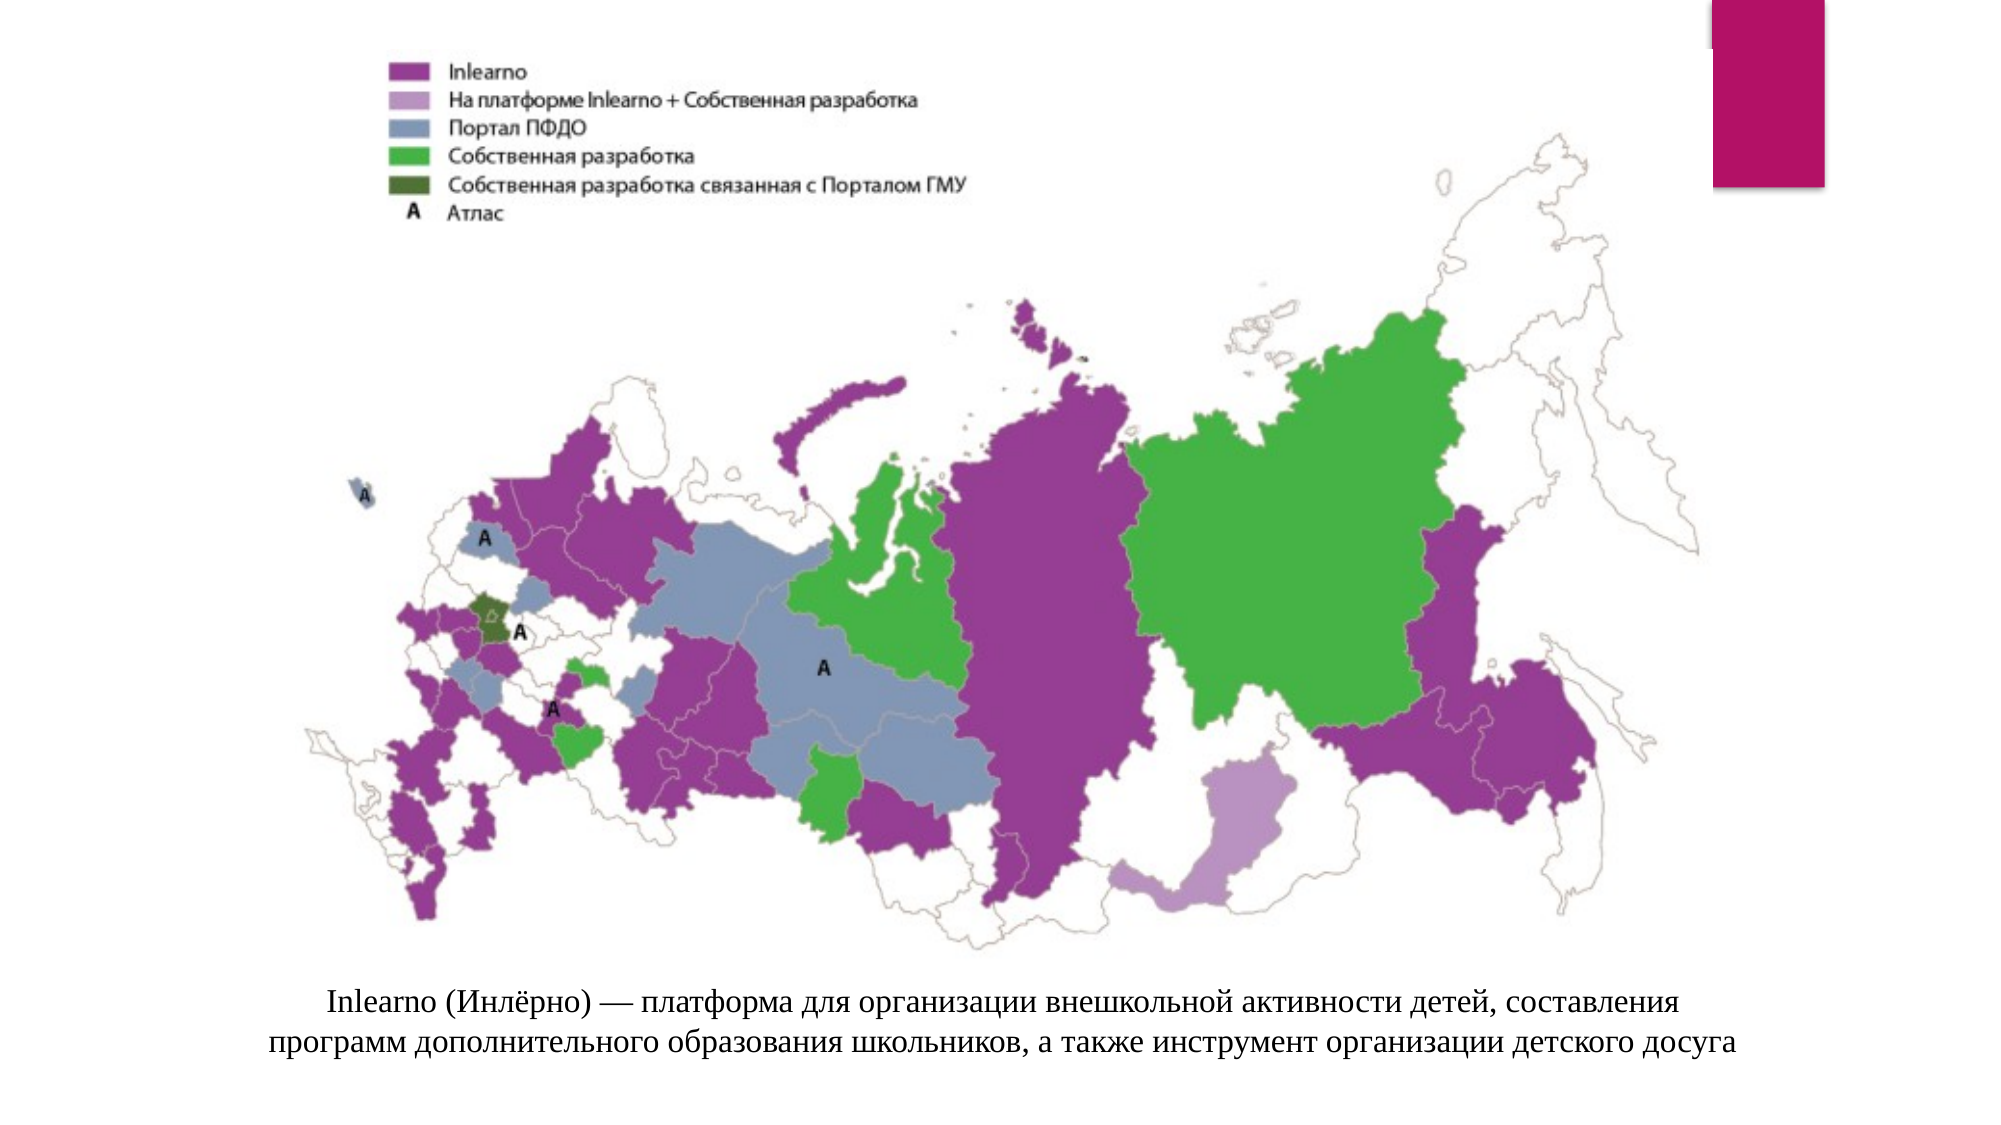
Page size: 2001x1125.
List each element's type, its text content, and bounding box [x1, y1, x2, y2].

picture [294, 49, 1713, 972]
text_box Inlearno (Инлёрно) — платформа для организации внешкольной активности детей, составления программ дополнительного образования школьников, а также инструмент организации детского досуга [239, 971, 1768, 1066]
